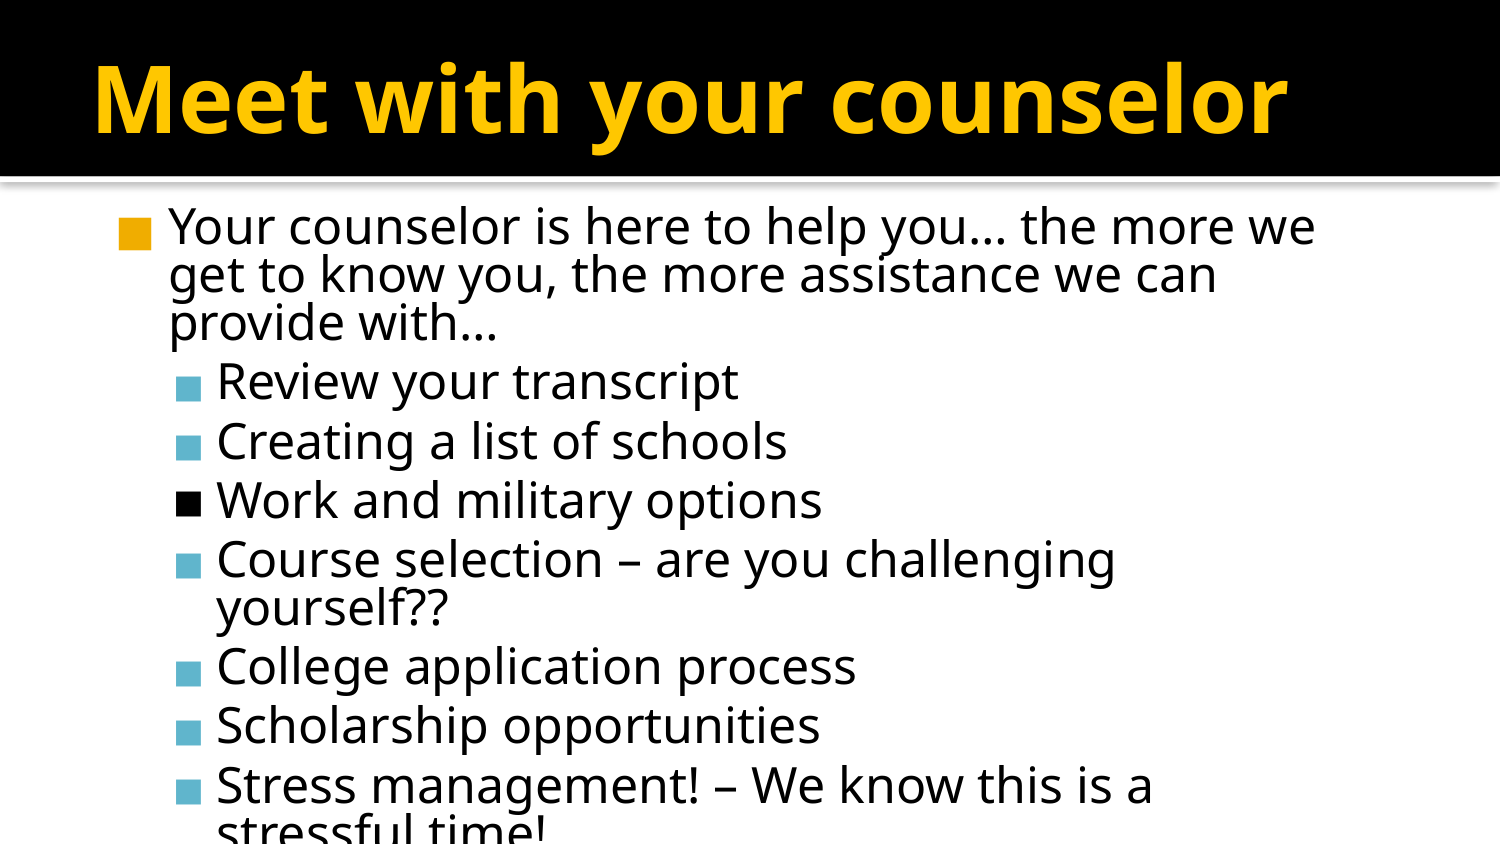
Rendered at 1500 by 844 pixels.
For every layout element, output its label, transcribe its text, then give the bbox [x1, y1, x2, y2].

text_box Your counselor is here to help you… the more we get to know you, the more assistance we can provide with… Review your transcript Creating a list of schools Work and military options Course selection – are you challenging yourself?? College application process Scholarship opportunities Stress management! – We know this is a stressful time! [87, 191, 1363, 829]
title Meet with your counselor [75, 19, 1425, 174]
